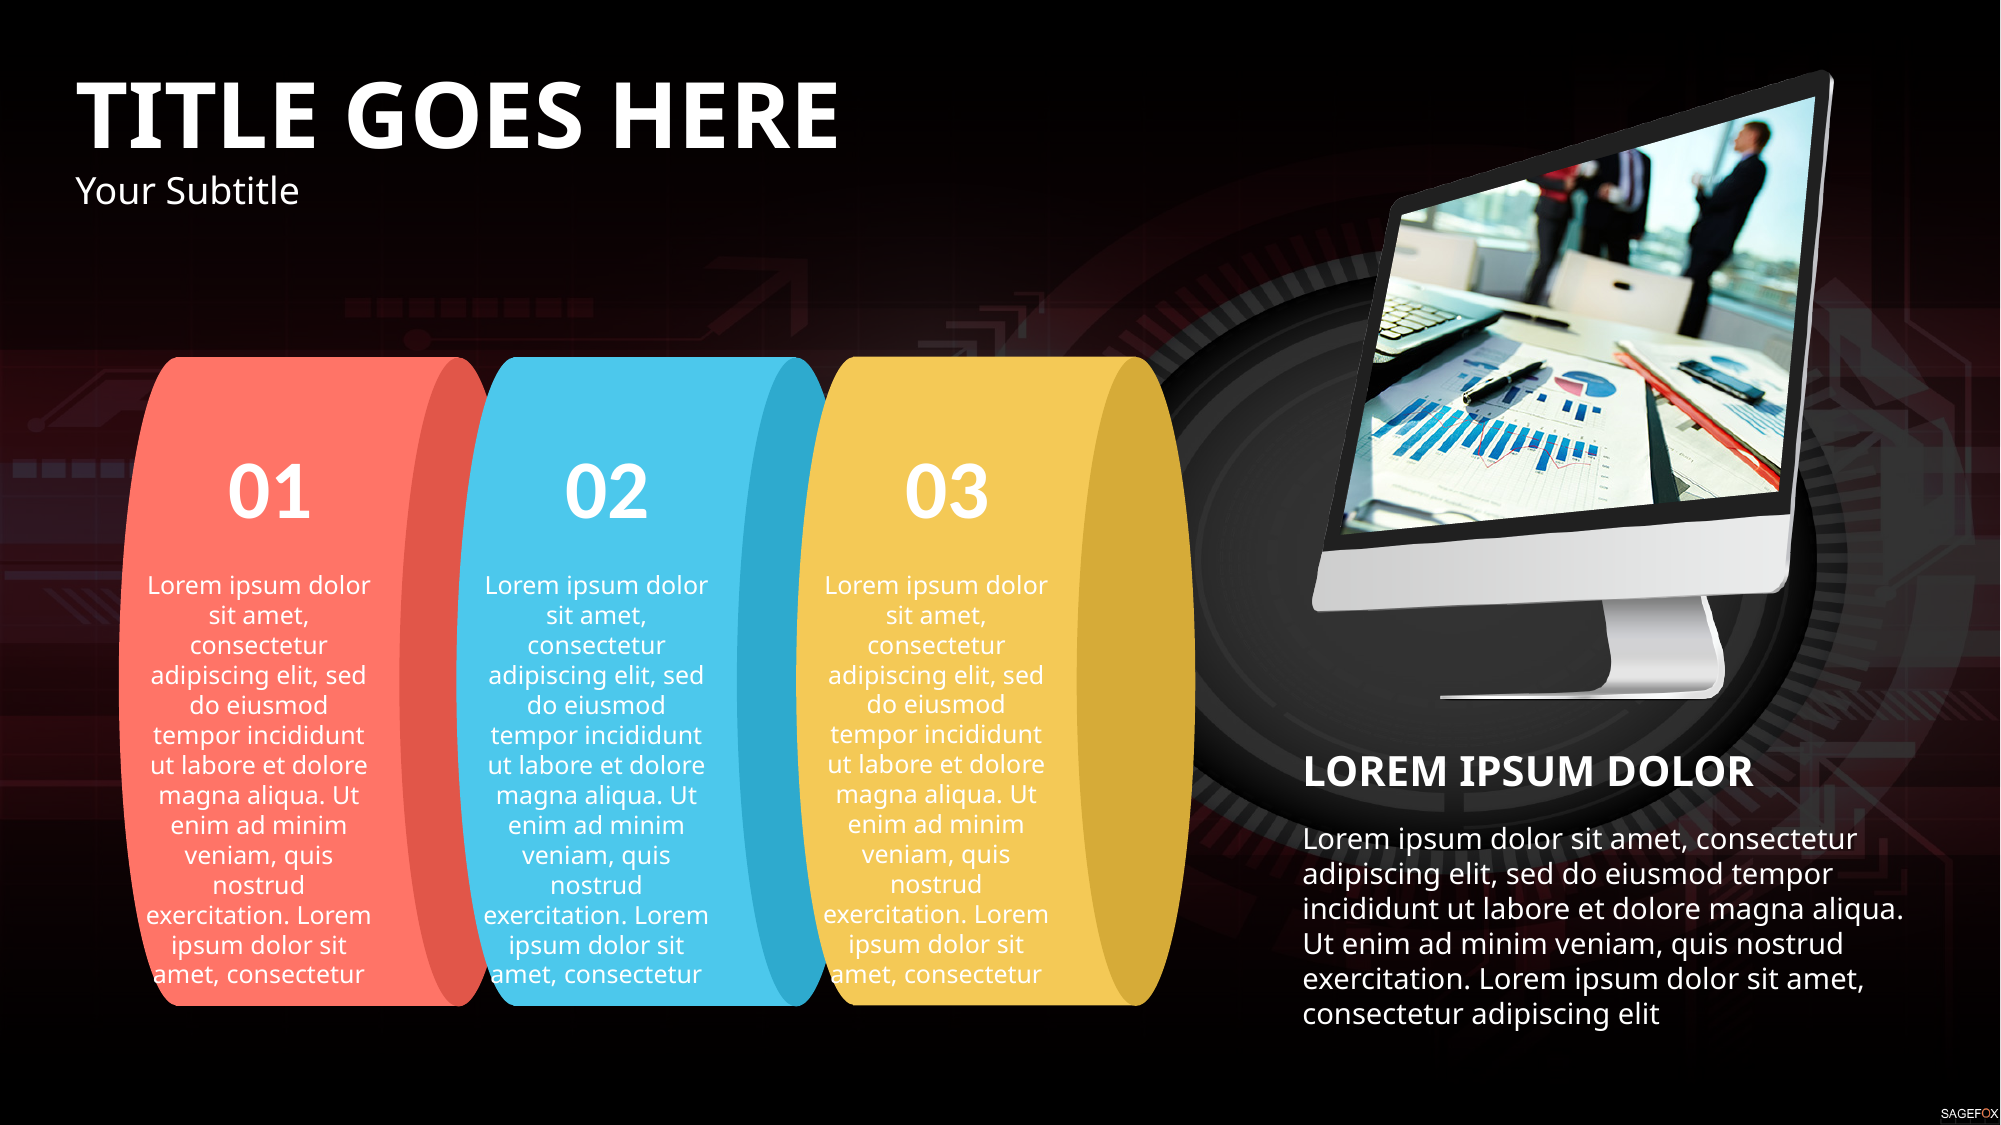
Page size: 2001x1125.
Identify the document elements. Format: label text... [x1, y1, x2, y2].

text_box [796, 356, 1196, 1006]
text_box TITLE GOES HERE Your Subtitle [60, 49, 1036, 220]
picture [0, 0, 2001, 1125]
text_box LOREM IPSUM DOLOR Lorem ipsum dolor sit amet, consectetur adipiscing elit, sed do eiusmod tempor incididunt ut labore et dolore magna aliqua. Ut enim ad minim veniam, quis nostrud exercitation. Lorem ipsum dolor sit amet, consectetur adipiscing elit [1287, 737, 1938, 1038]
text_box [456, 356, 856, 1007]
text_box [118, 356, 456, 1007]
